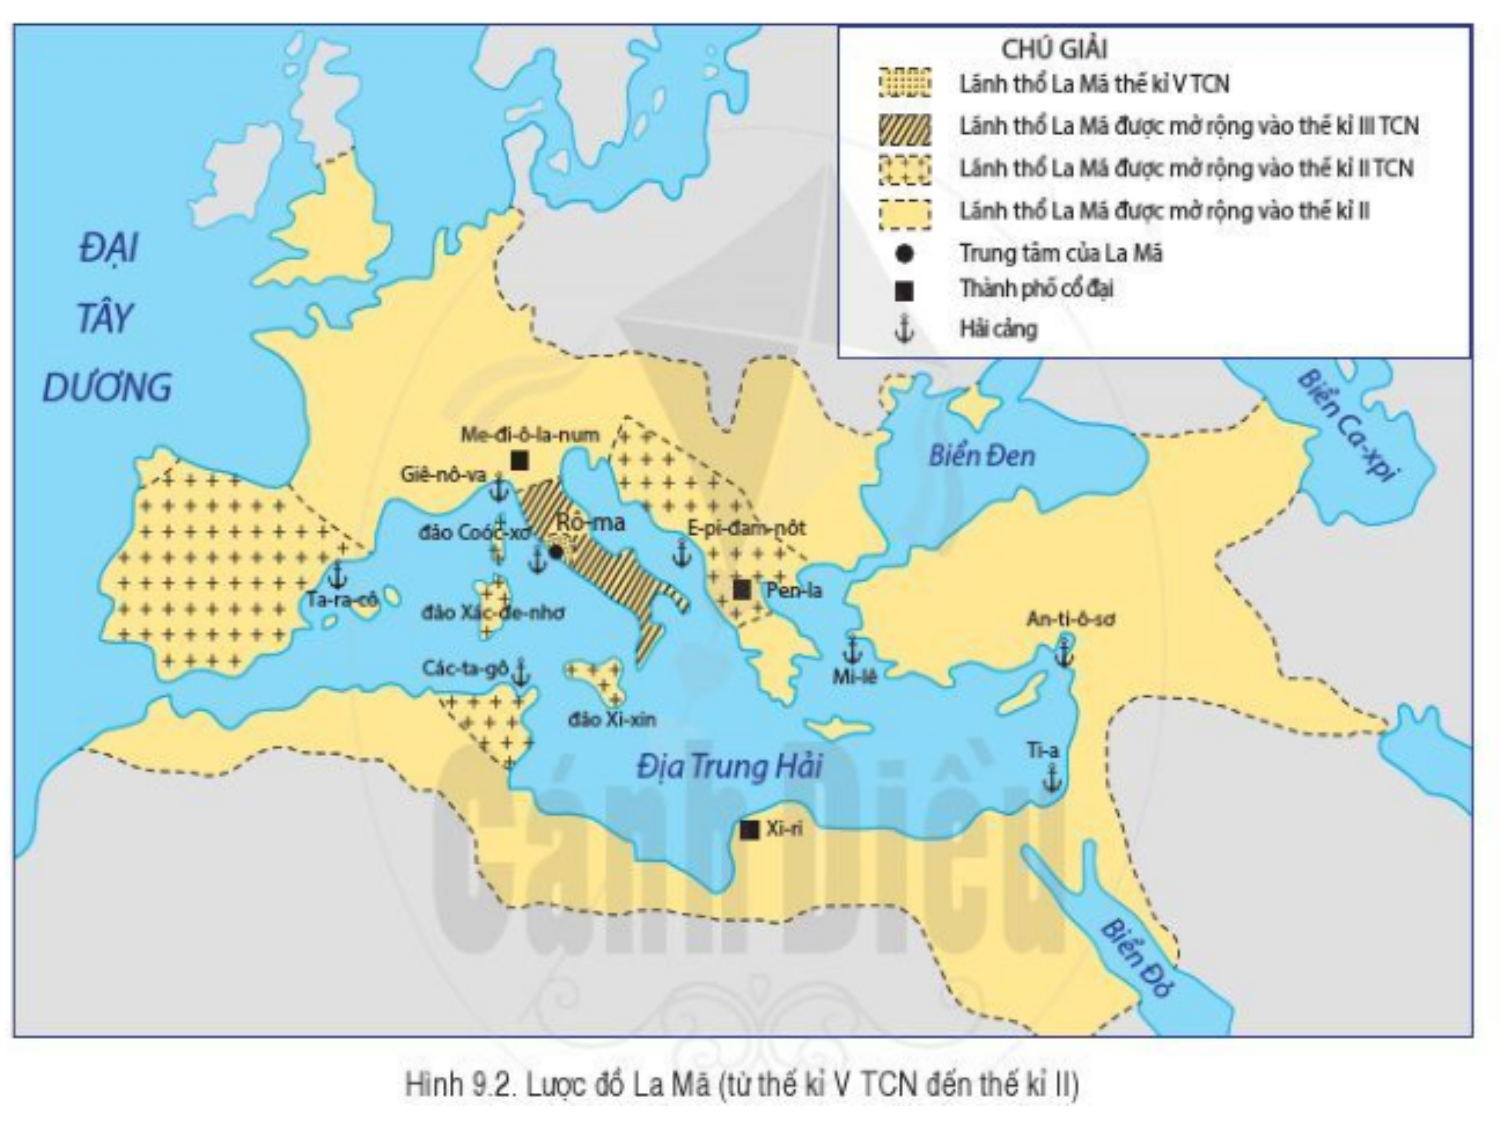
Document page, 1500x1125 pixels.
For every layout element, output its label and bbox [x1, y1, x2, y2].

list [0, 17, 1500, 1106]
